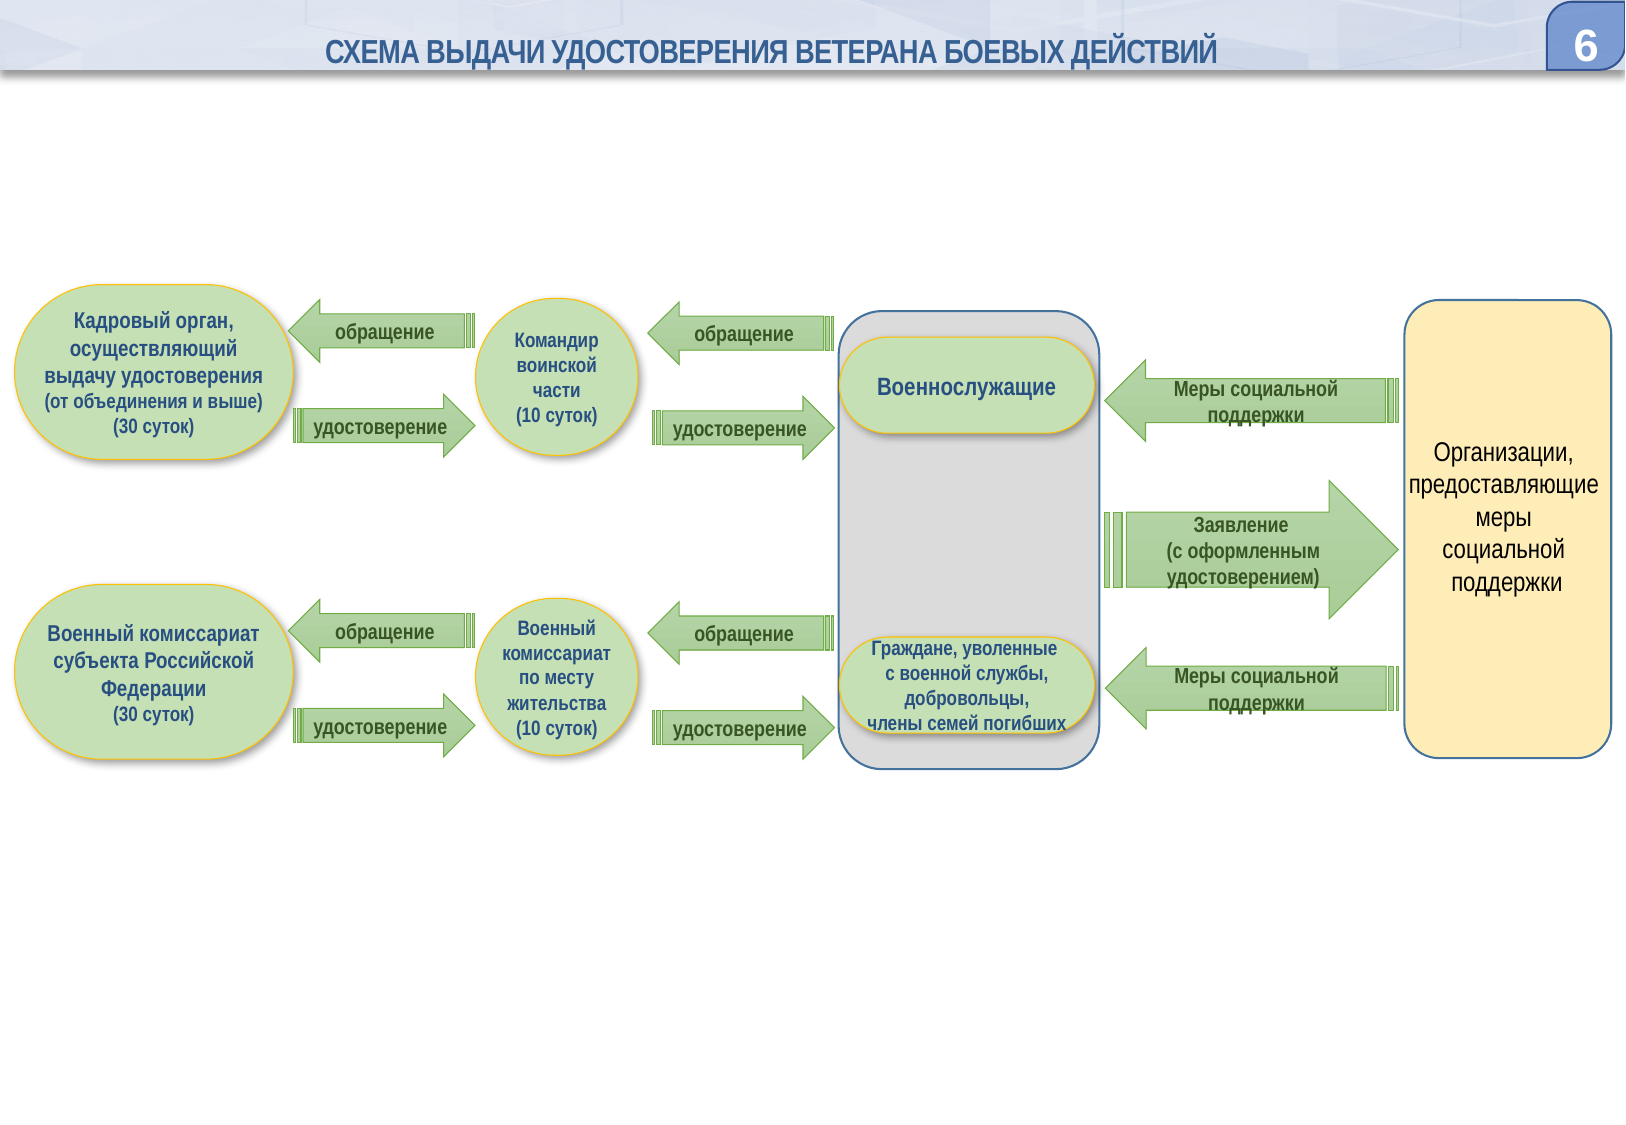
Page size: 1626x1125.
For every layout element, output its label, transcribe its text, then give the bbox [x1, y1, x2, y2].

text_box обращение [287, 298, 465, 364]
text_box удостоверение [656, 395, 836, 461]
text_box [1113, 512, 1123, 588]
text_box Командир воинской части (10 суток) [474, 297, 640, 457]
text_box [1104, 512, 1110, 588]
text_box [1388, 300, 1625, 759]
text_box Кадровый орган, осуществляющий выдачу удостоверения (от объединения и выше) (30 суток) [13, 283, 295, 461]
text_box удостоверение [297, 392, 476, 459]
text_box Меры социальной поддержки [1104, 646, 1387, 731]
text_box Военный комиссариат субъекта Российской Федерации (30 суток) [13, 583, 295, 761]
text_box обращение [647, 600, 830, 666]
picture [0, 0, 1625, 70]
text_box обращение [647, 300, 830, 366]
text_box удостоверение [656, 695, 836, 761]
text_box Граждане, уволенные с военной службы, добровольцы, члены семей погибших [838, 635, 1096, 735]
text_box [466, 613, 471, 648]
text_box Военный комиссариат по месту жительства (10 суток) [474, 597, 640, 757]
text_box удостоверение [297, 692, 476, 759]
text_box Военнослужащие [838, 336, 1096, 435]
text_box [837, 310, 1101, 382]
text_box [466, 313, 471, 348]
text_box [837, 396, 1101, 681]
text_box СХЕМА ВЫДАЧИ УДОСТОВЕРЕНИЯ ВЕТЕРАНА БОЕВЫХ ДЕЙСТВИЙ [0, 70, 1589, 78]
text_box обращение [287, 598, 465, 664]
text_box Меры социальной поддержки [1104, 358, 1388, 443]
text_box Заявление (с оформленным удостоверением) [1125, 479, 1388, 621]
text_box [837, 695, 1101, 771]
